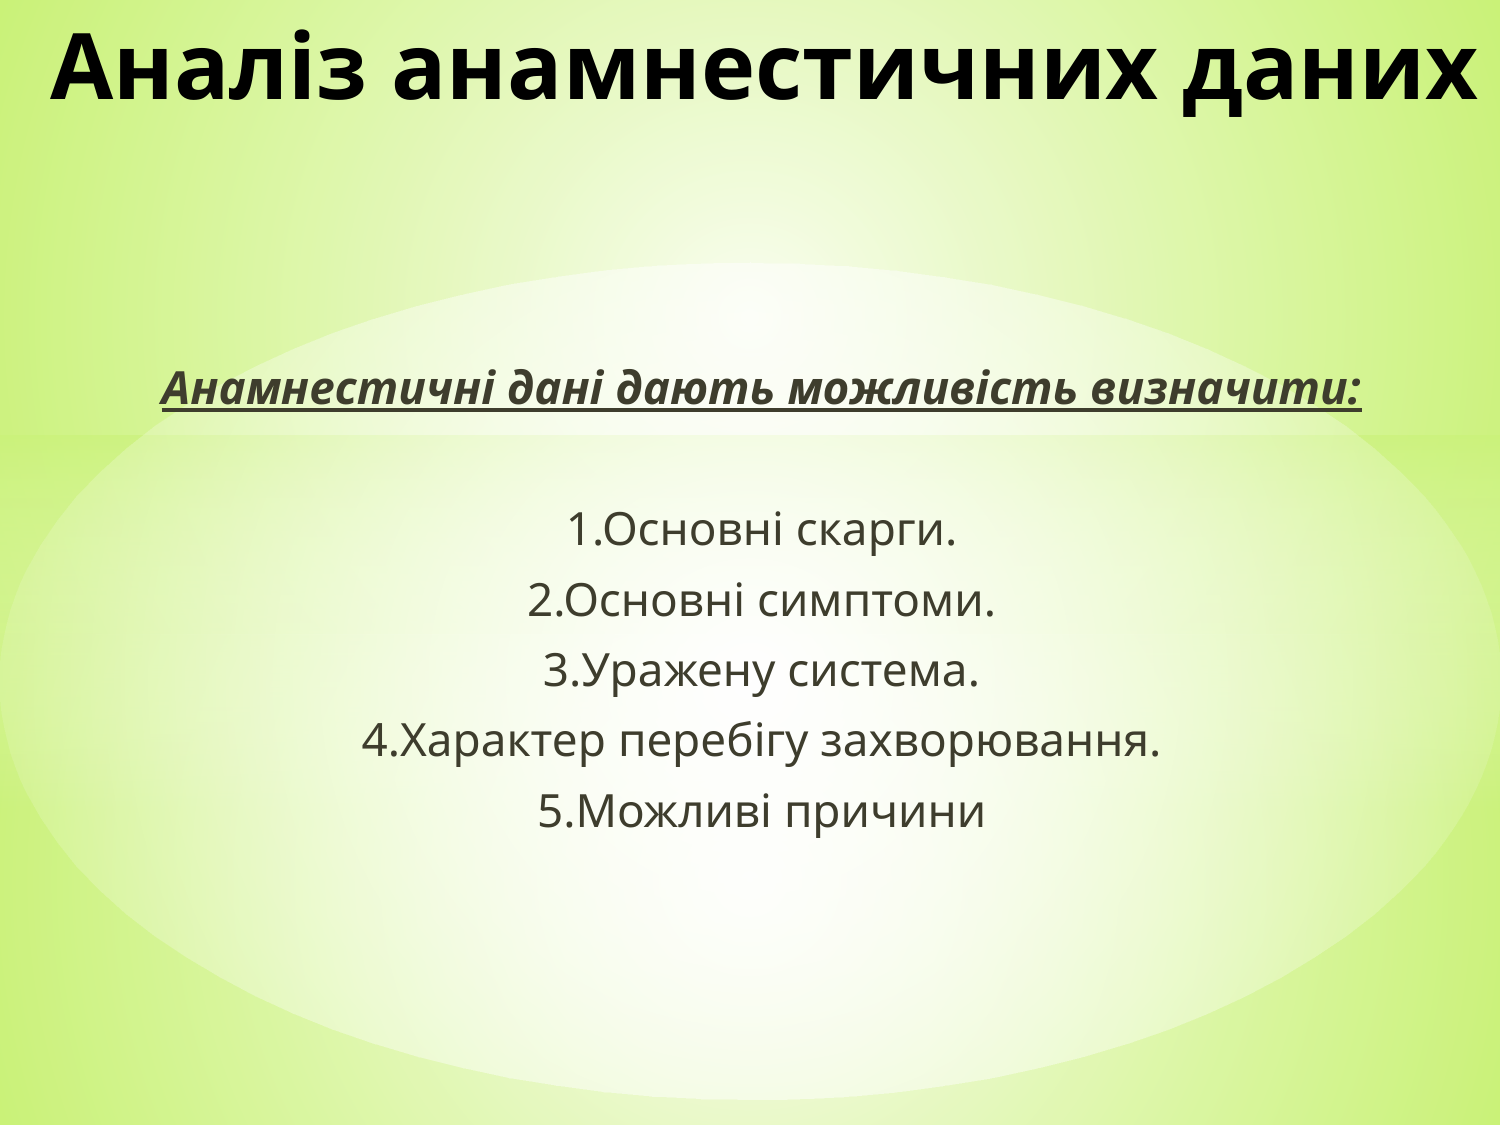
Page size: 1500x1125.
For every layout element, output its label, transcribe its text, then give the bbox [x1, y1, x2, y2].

title Аналіз анамнестичних даних [0, 0, 1500, 141]
subtitle Анамнестичні дані дають можливість визначити: 1.Основні скарги. 2.Основні симптоми. 3.Уражену система. 4.Характер перебігу захворювання. 5.Можливі причини [70, 351, 1454, 1020]
